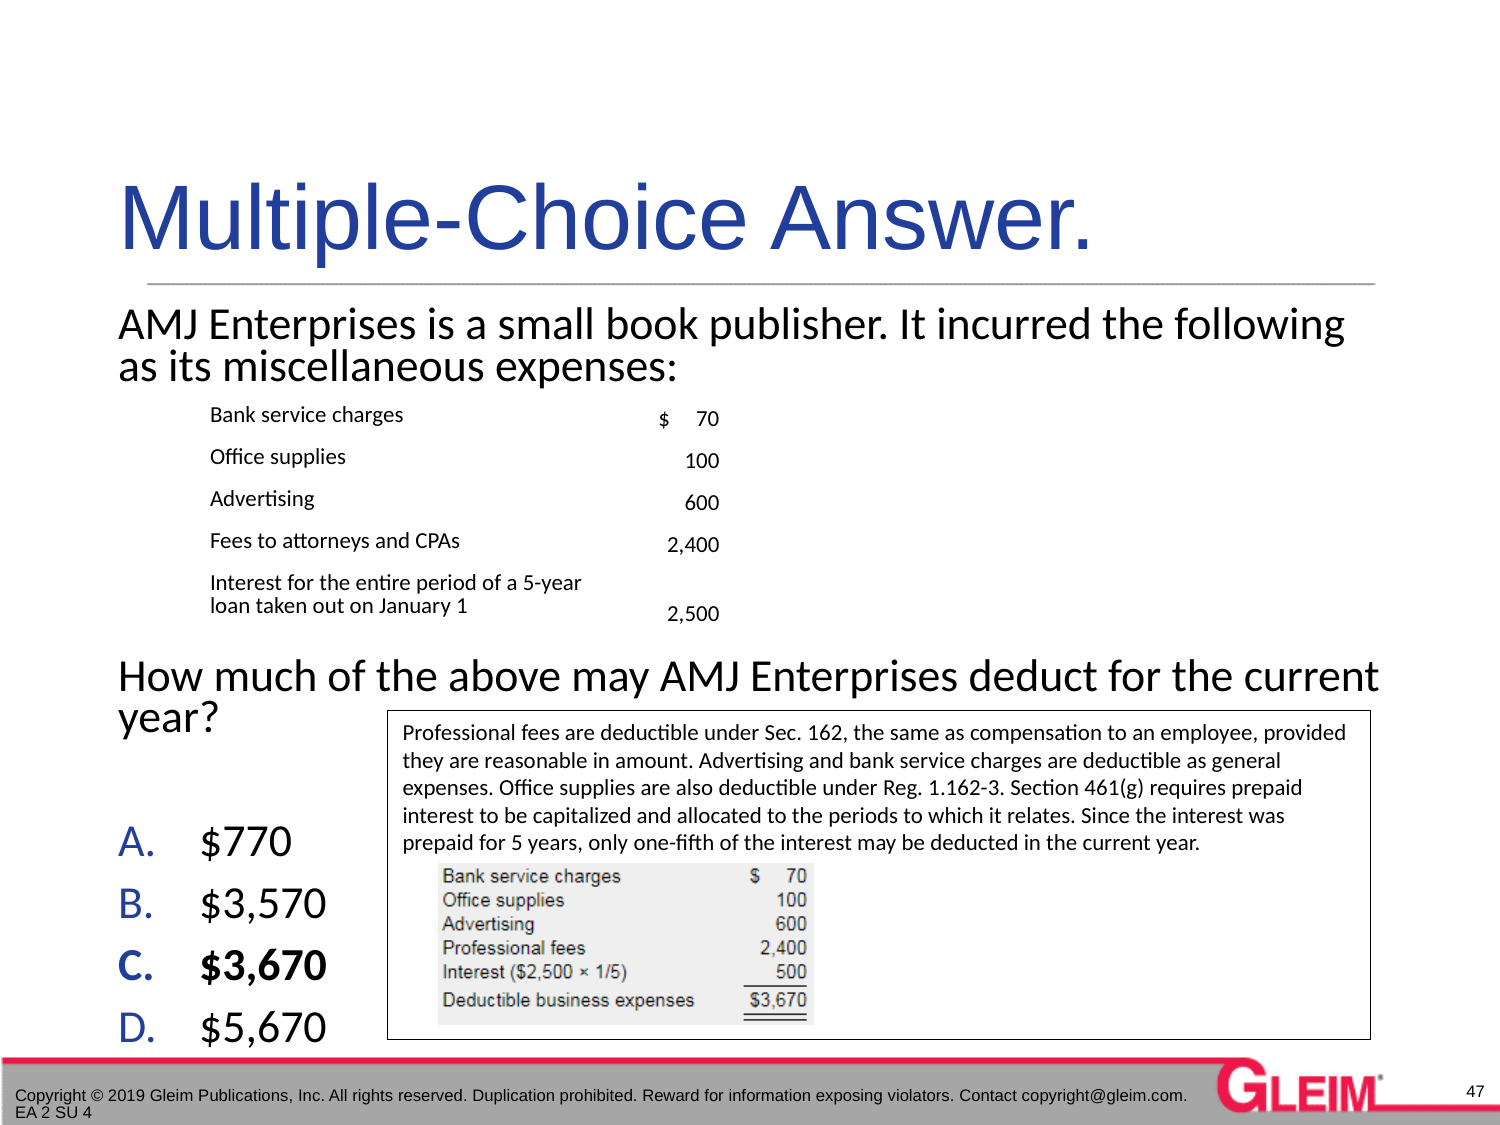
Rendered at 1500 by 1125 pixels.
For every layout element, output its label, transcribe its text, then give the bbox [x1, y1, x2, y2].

text_box Professional fees are deductible under Sec. 162, the same as compensation to an employee, provided they are reasonable in amount. Advertising and bank service charges are deductible as general expenses. Office supplies are also deductible under Reg. 1.162-3. Section 461(g) requires prepaid interest to be capitalized and allocated to the periods to which it relates. Since the interest was prepaid for 5 years, only one-fifth of the interest may be deducted in the current year. [387, 710, 1371, 1040]
title Multiple-Choice Answer. [103, 59, 1397, 278]
slide_number 47 [1428, 1060, 1500, 1121]
picture [0, 0, 1500, 1125]
list AMJ Enterprises is a small book publisher. It incurred the following as its miscellaneous expenses: How much of the above may AMJ Enterprises deduct for the current year? $770 $3,570 $3,670 $5,670 [103, 299, 1397, 1061]
footer Copyright © 2019 Gleim Publications, Inc. All rights reserved. Duplication prohibited. Reward for information exposing violators. Contact copyright@gleim.com. EA 2 SU 4 [0, 1065, 1218, 1125]
